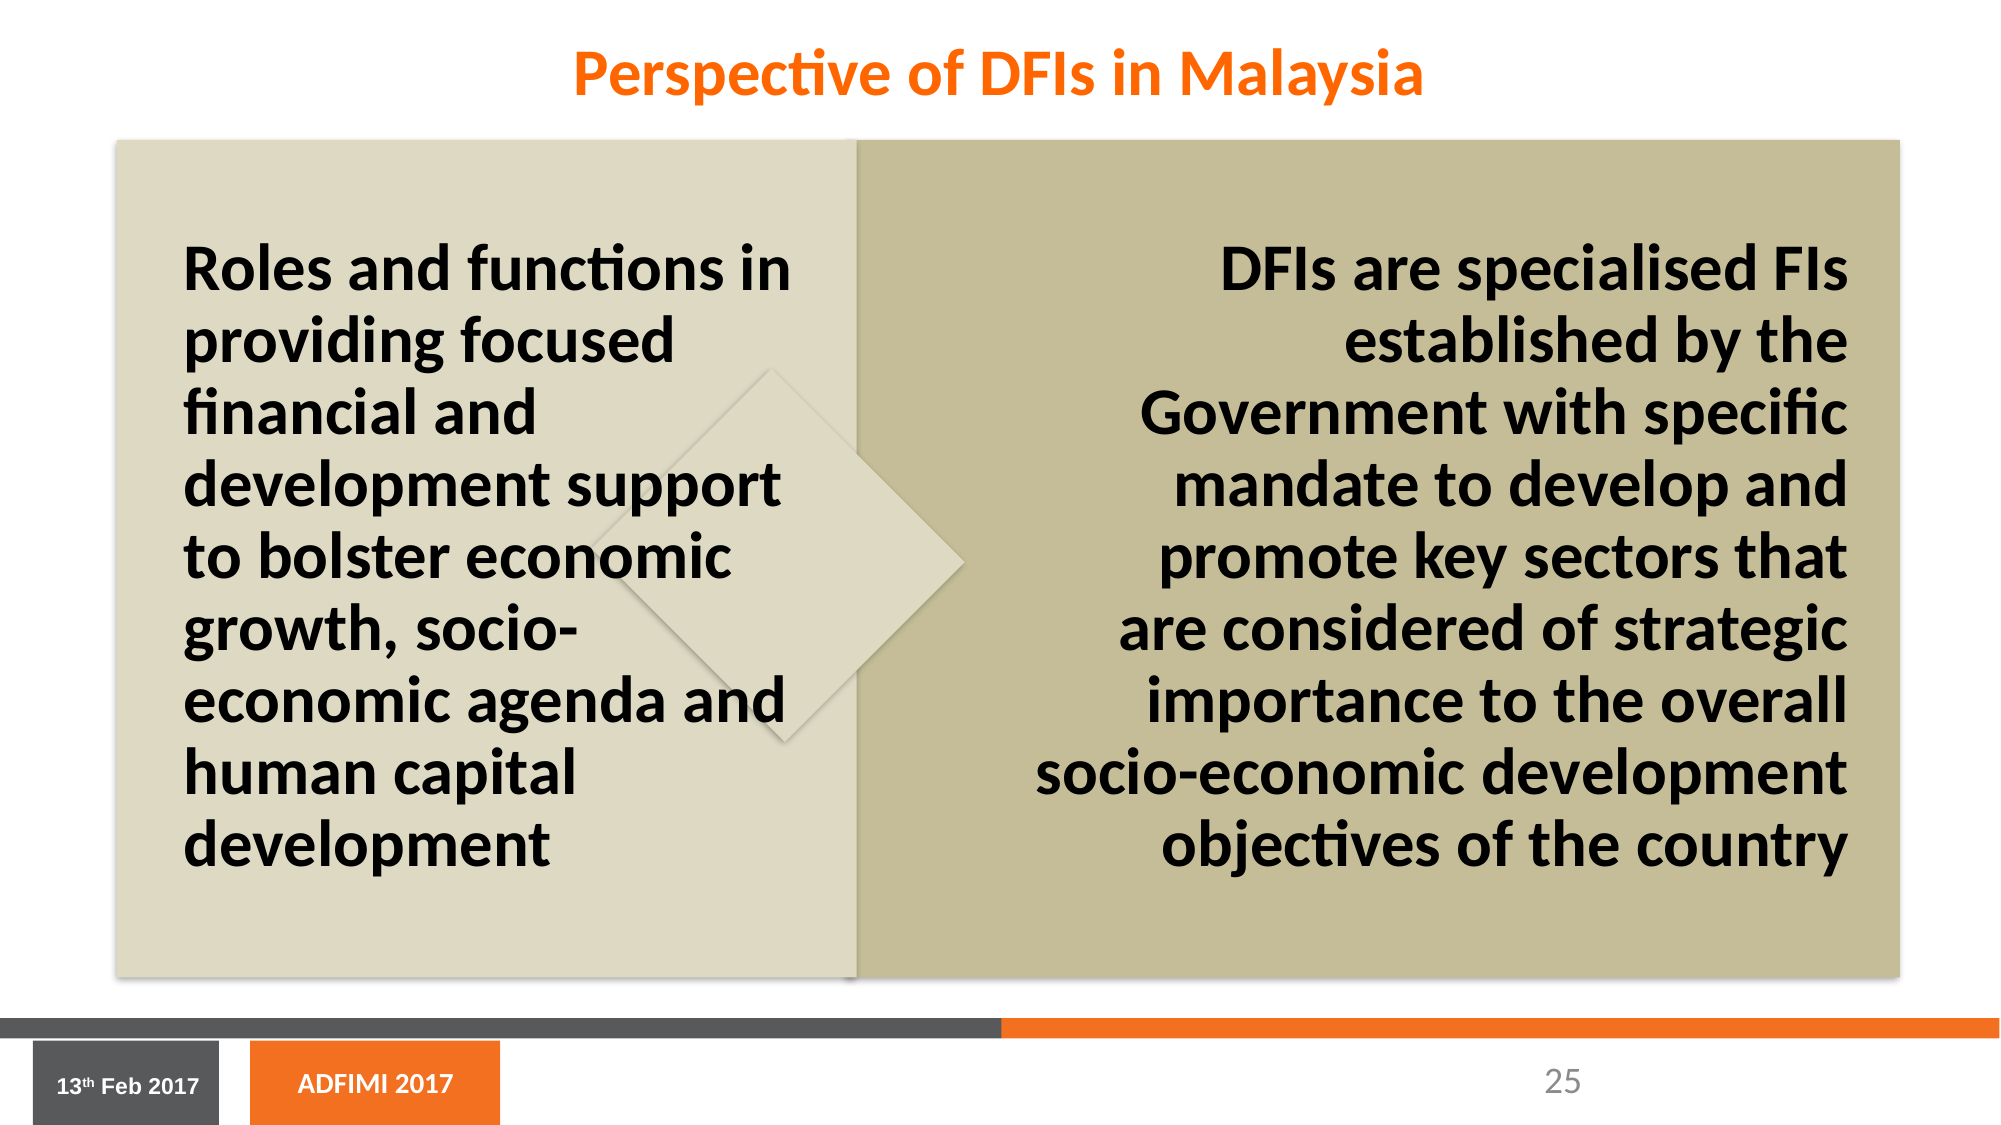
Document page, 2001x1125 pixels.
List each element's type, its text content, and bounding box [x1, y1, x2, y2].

slide_number 25 [1533, 1050, 2000, 1111]
title Perspective of DFIs in Malaysia [0, 23, 2000, 164]
text_box DFIs are specialised FIs established by the Government with specific mandate to develop and promote key sectors that are considered of strategic importance to the overall socio-economic development objectives of the country [984, 224, 1867, 890]
text_box [906, 139, 1901, 978]
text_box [116, 139, 906, 978]
